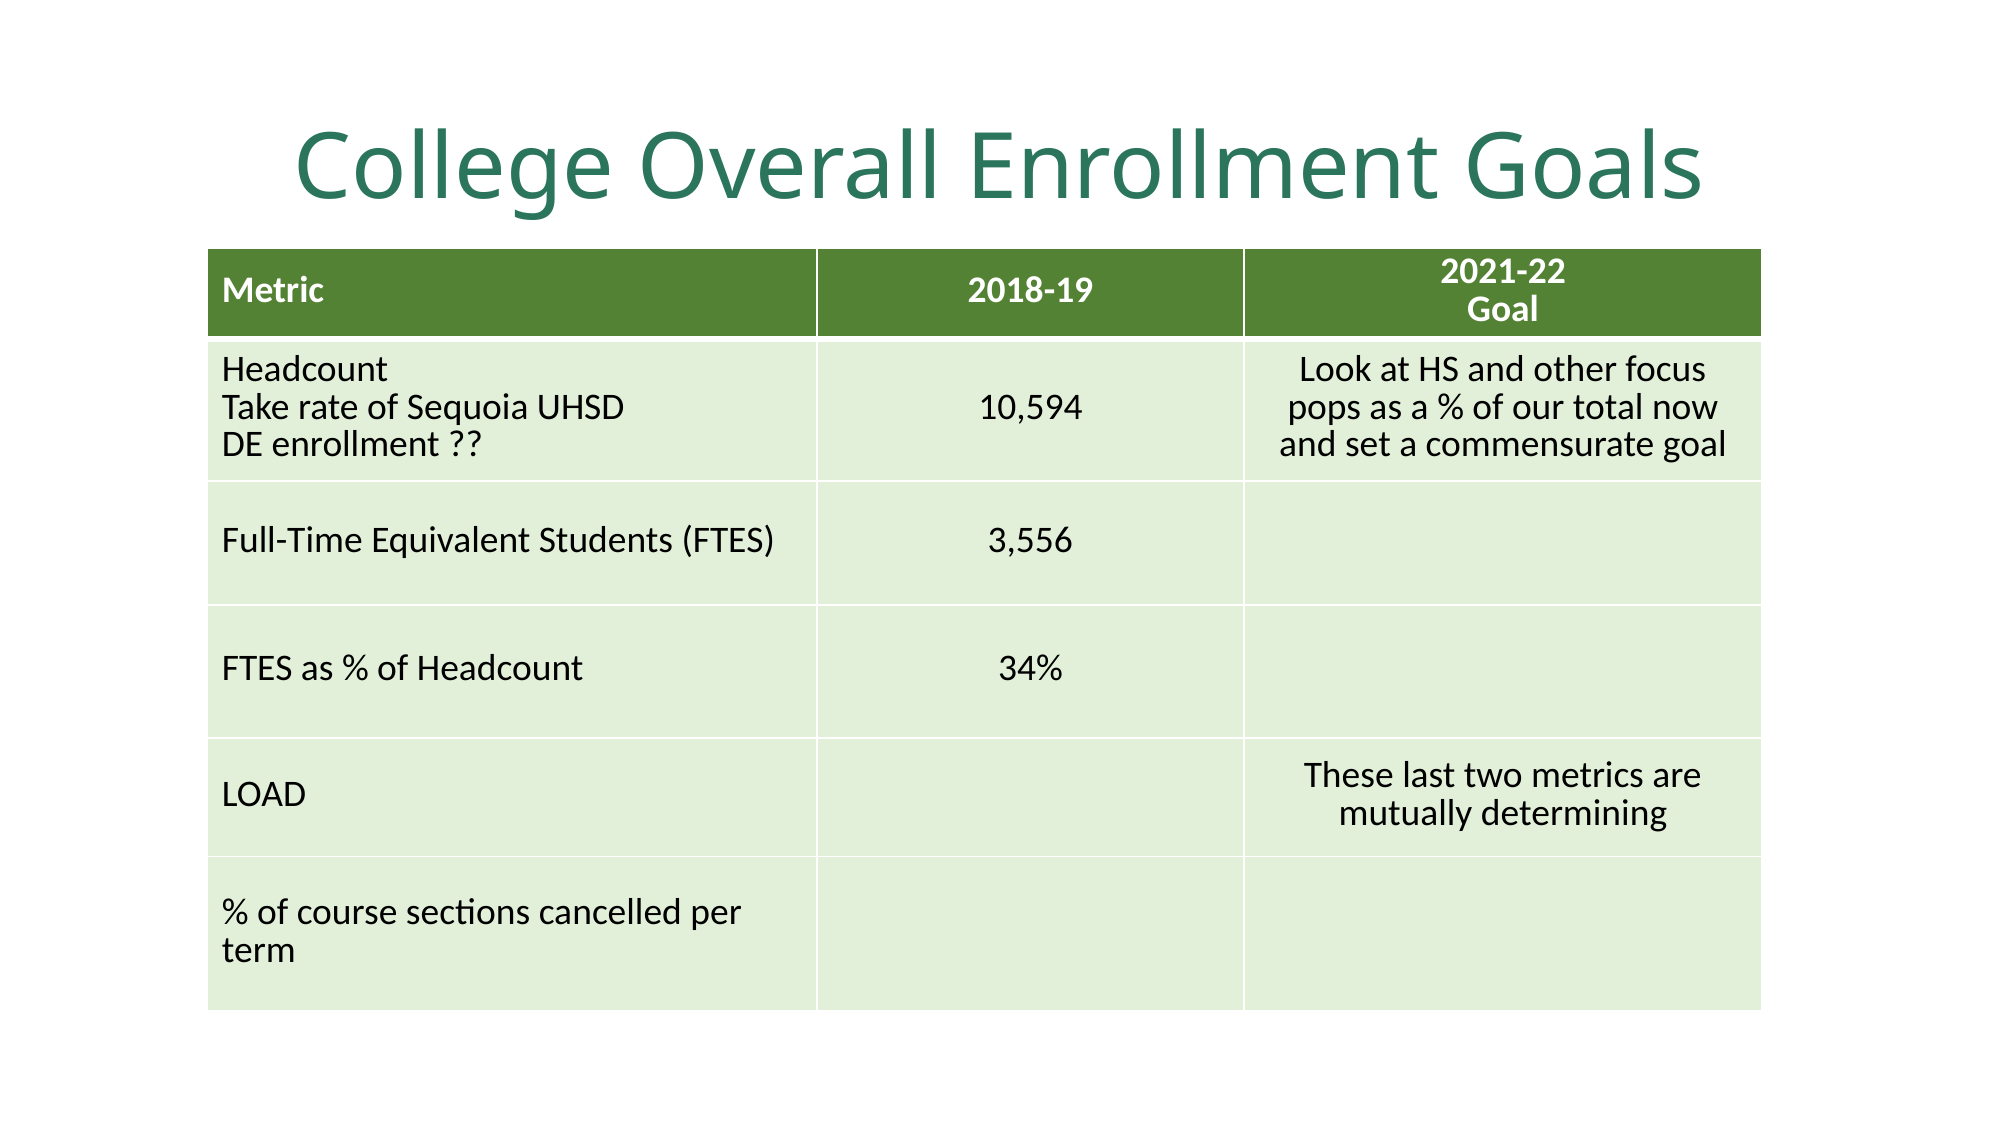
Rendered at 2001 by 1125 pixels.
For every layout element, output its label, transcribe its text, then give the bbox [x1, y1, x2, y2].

table_header 2021-22 Goal [1245, 249, 1761, 336]
table_cell [1245, 482, 1761, 604]
table_cell % of course sections cancelled per term [208, 857, 816, 1010]
table_cell Headcount Take rate of Sequoia UHSD DE enrollment ?? [208, 342, 816, 480]
table_cell 34% [818, 606, 1243, 737]
table_cell 3,556 [818, 482, 1243, 604]
table_cell [1245, 857, 1761, 1010]
table_header Metric [208, 249, 816, 336]
table_cell Full-Time Equivalent Students (FTES) [208, 482, 816, 604]
table_cell [818, 739, 1243, 856]
table_cell FTES as % of Headcount [208, 606, 816, 737]
table_cell Look at HS and other focus pops as a % of our total now and set a commensurate goal [1245, 342, 1761, 480]
table_cell These last two metrics are mutually determining [1245, 739, 1761, 856]
table_header 2018-19 [818, 249, 1243, 336]
title College Overall Enrollment Goals [137, 59, 1863, 278]
table_cell LOAD [208, 739, 816, 856]
table_cell 10,594 [818, 342, 1243, 480]
table_cell [818, 857, 1243, 1010]
table_cell [1245, 606, 1761, 737]
